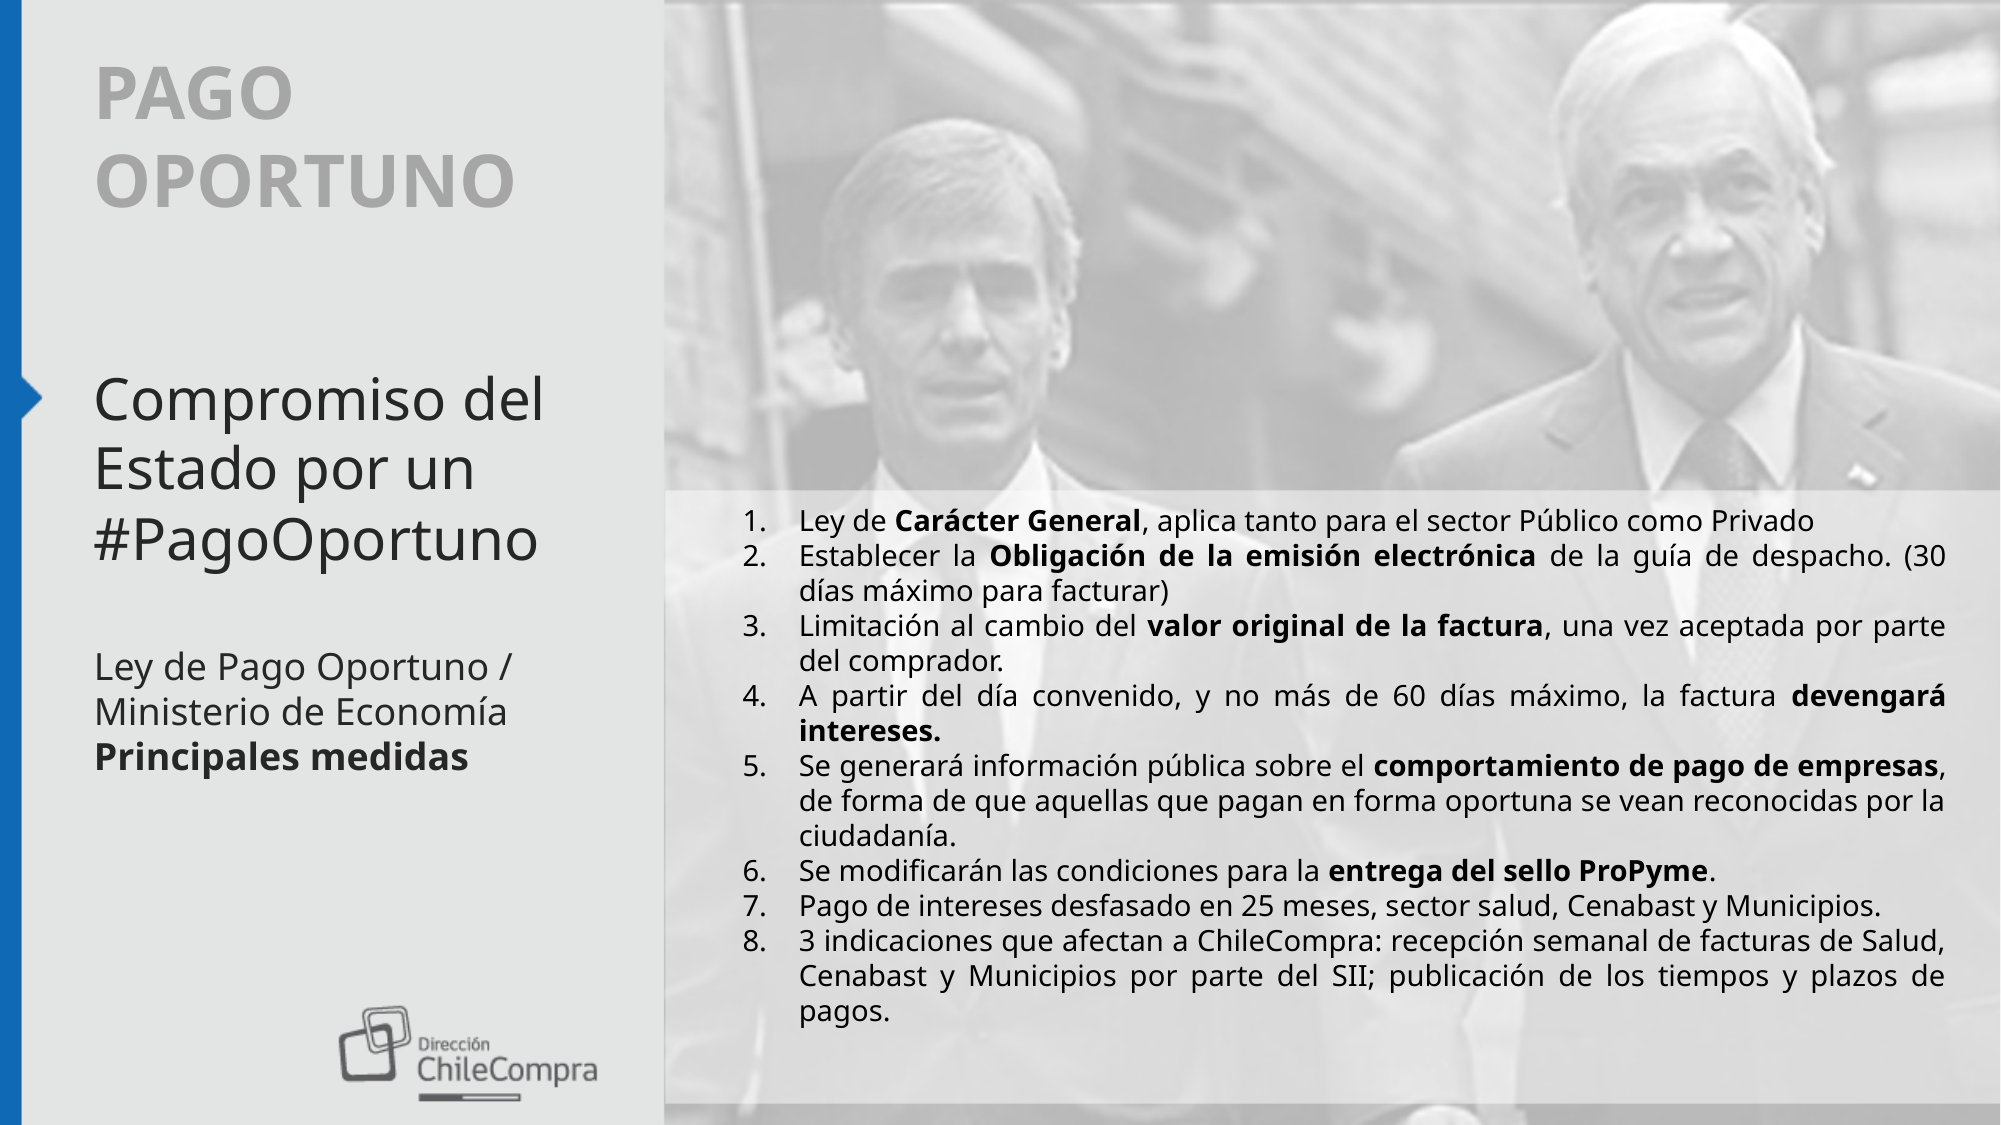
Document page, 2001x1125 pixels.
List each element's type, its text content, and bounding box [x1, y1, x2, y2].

text_box Compromiso del Estado por un #PagoOportuno [79, 354, 590, 579]
text_box Ley de Pago Oportuno / Ministerio de Economía Principales medidas [79, 635, 590, 786]
text_box Ley de Carácter General, aplica tanto para el sector Público como Privado Establecer la Obligación de la emisión electrónica de la guía de despacho. (30 días máximo para facturar) Limitación al cambio del valor original de la factura, una vez aceptada por parte del comprador. A partir del día convenido, y no más de 60 días máximo, la factura devengará intereses. Se generará información pública sobre el comportamiento de pago de empresas, de forma de que aquellas que pagan en forma oportuna se vean reconocidas por la ciudadanía. Se modificarán las condiciones para la entrega del sello ProPyme. Pago de intereses desfasado en 25 meses, sector salud, Cenabast y Municipios. 3 indicaciones que afectan a ChileCompra: recepción semanal de facturas de Salud, Cenabast y Municipios por parte del SII; publicación de los tiempos y plazos de pagos. [727, 495, 1962, 1035]
text_box [664, 489, 2000, 1105]
picture [0, 0, 2001, 1125]
text_box PAGO OPORTUNO [78, 39, 591, 229]
